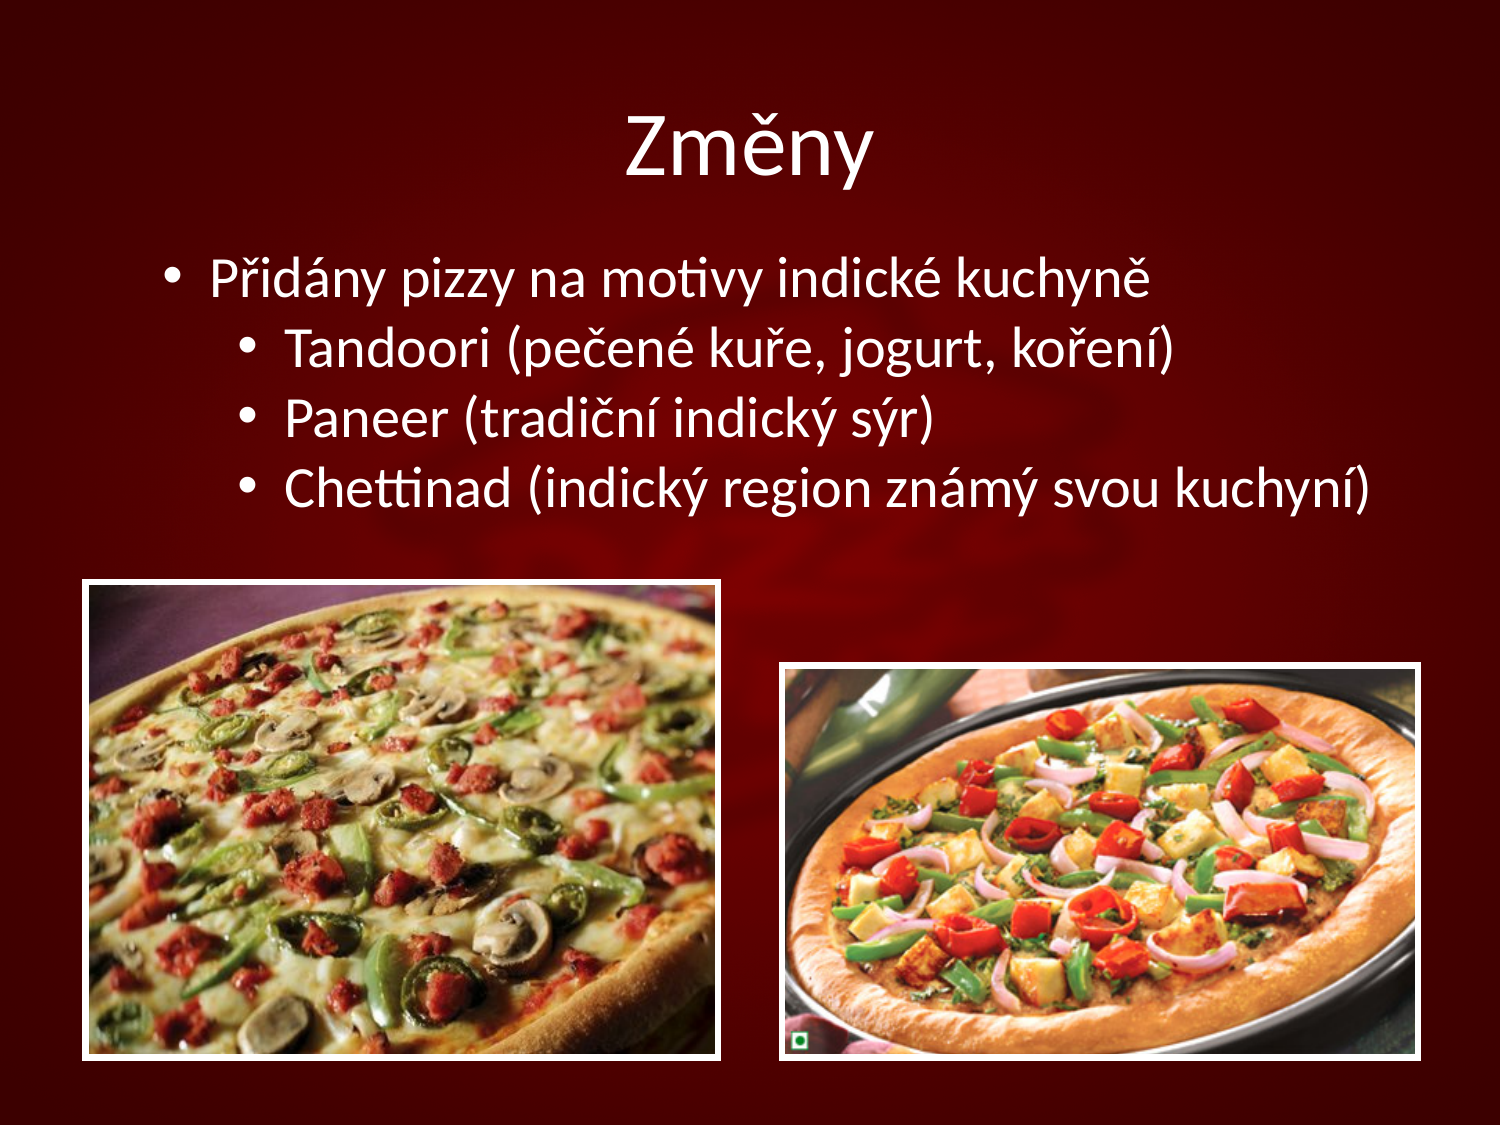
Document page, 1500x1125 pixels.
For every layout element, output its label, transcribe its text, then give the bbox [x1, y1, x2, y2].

picture [0, 0, 1500, 1125]
text_box Přidány pizzy na motivy indické kuchyně Tandoori (pečené kuře, jogurt, koření) Paneer (tradiční indický sýr) Chettinad (indický region známý svou kuchyní) [147, 231, 1424, 527]
title Změny [75, 45, 1425, 233]
